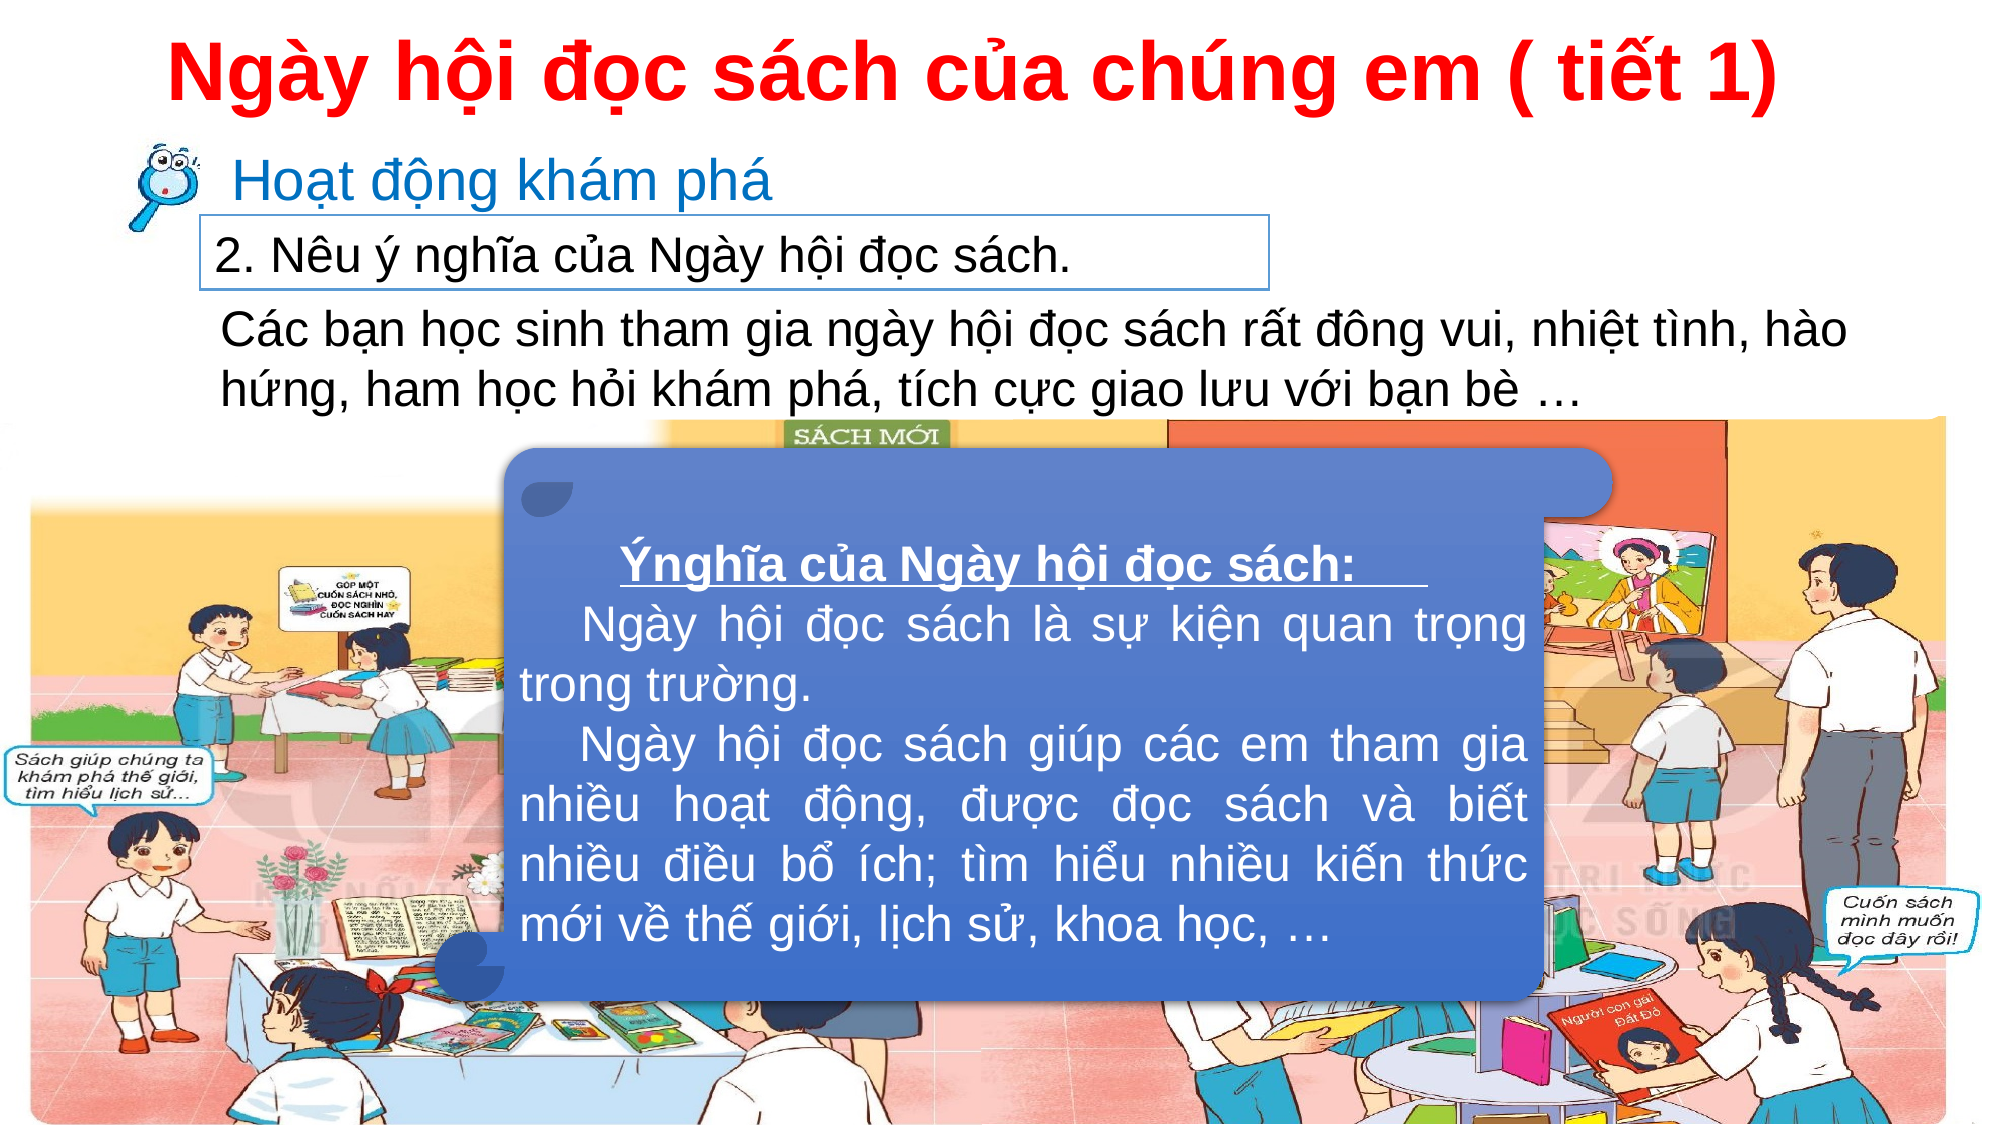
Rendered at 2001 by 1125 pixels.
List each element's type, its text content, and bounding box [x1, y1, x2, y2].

text_box 2. Nêu ý nghĩa của Ngày hội đọc sách. [199, 214, 1270, 291]
text_box Hoạt động khám phá [229, 134, 865, 214]
text_box Ngày hội đọc sách của chúng em ( tiết 1) [152, 29, 1982, 105]
text_box Các bạn học sinh tham gia ngày hội đọc sách rất đông vui, nhiệt tình, hào hứng, ham học hỏi khám phá, tích cực giao lưu với bạn bè … [199, 293, 1949, 417]
picture [75, 118, 229, 261]
picture [0, 416, 1982, 1125]
